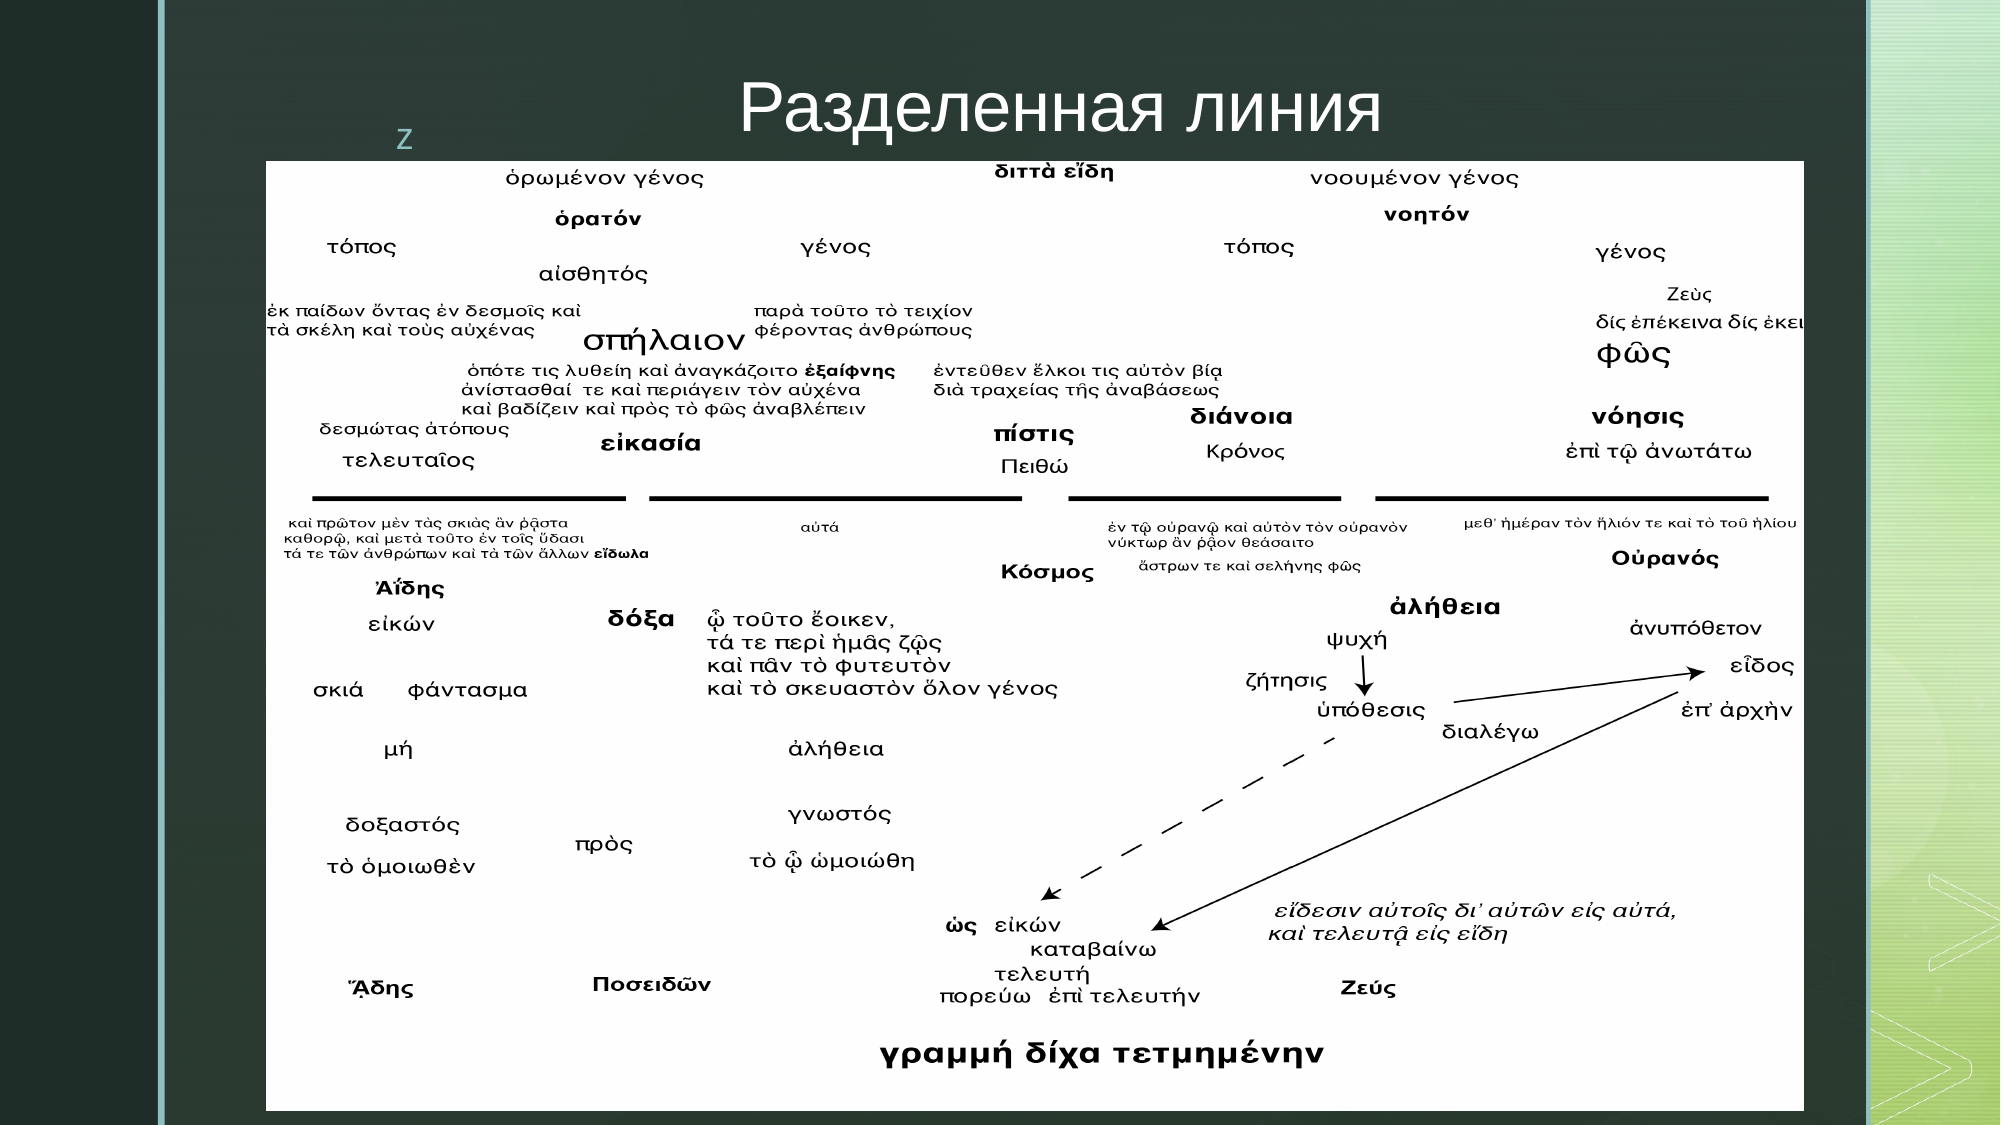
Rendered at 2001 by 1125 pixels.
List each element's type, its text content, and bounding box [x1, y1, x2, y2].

picture [1871, 0, 2001, 1125]
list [265, 160, 1804, 1111]
title Разделенная линия [600, 62, 1400, 160]
